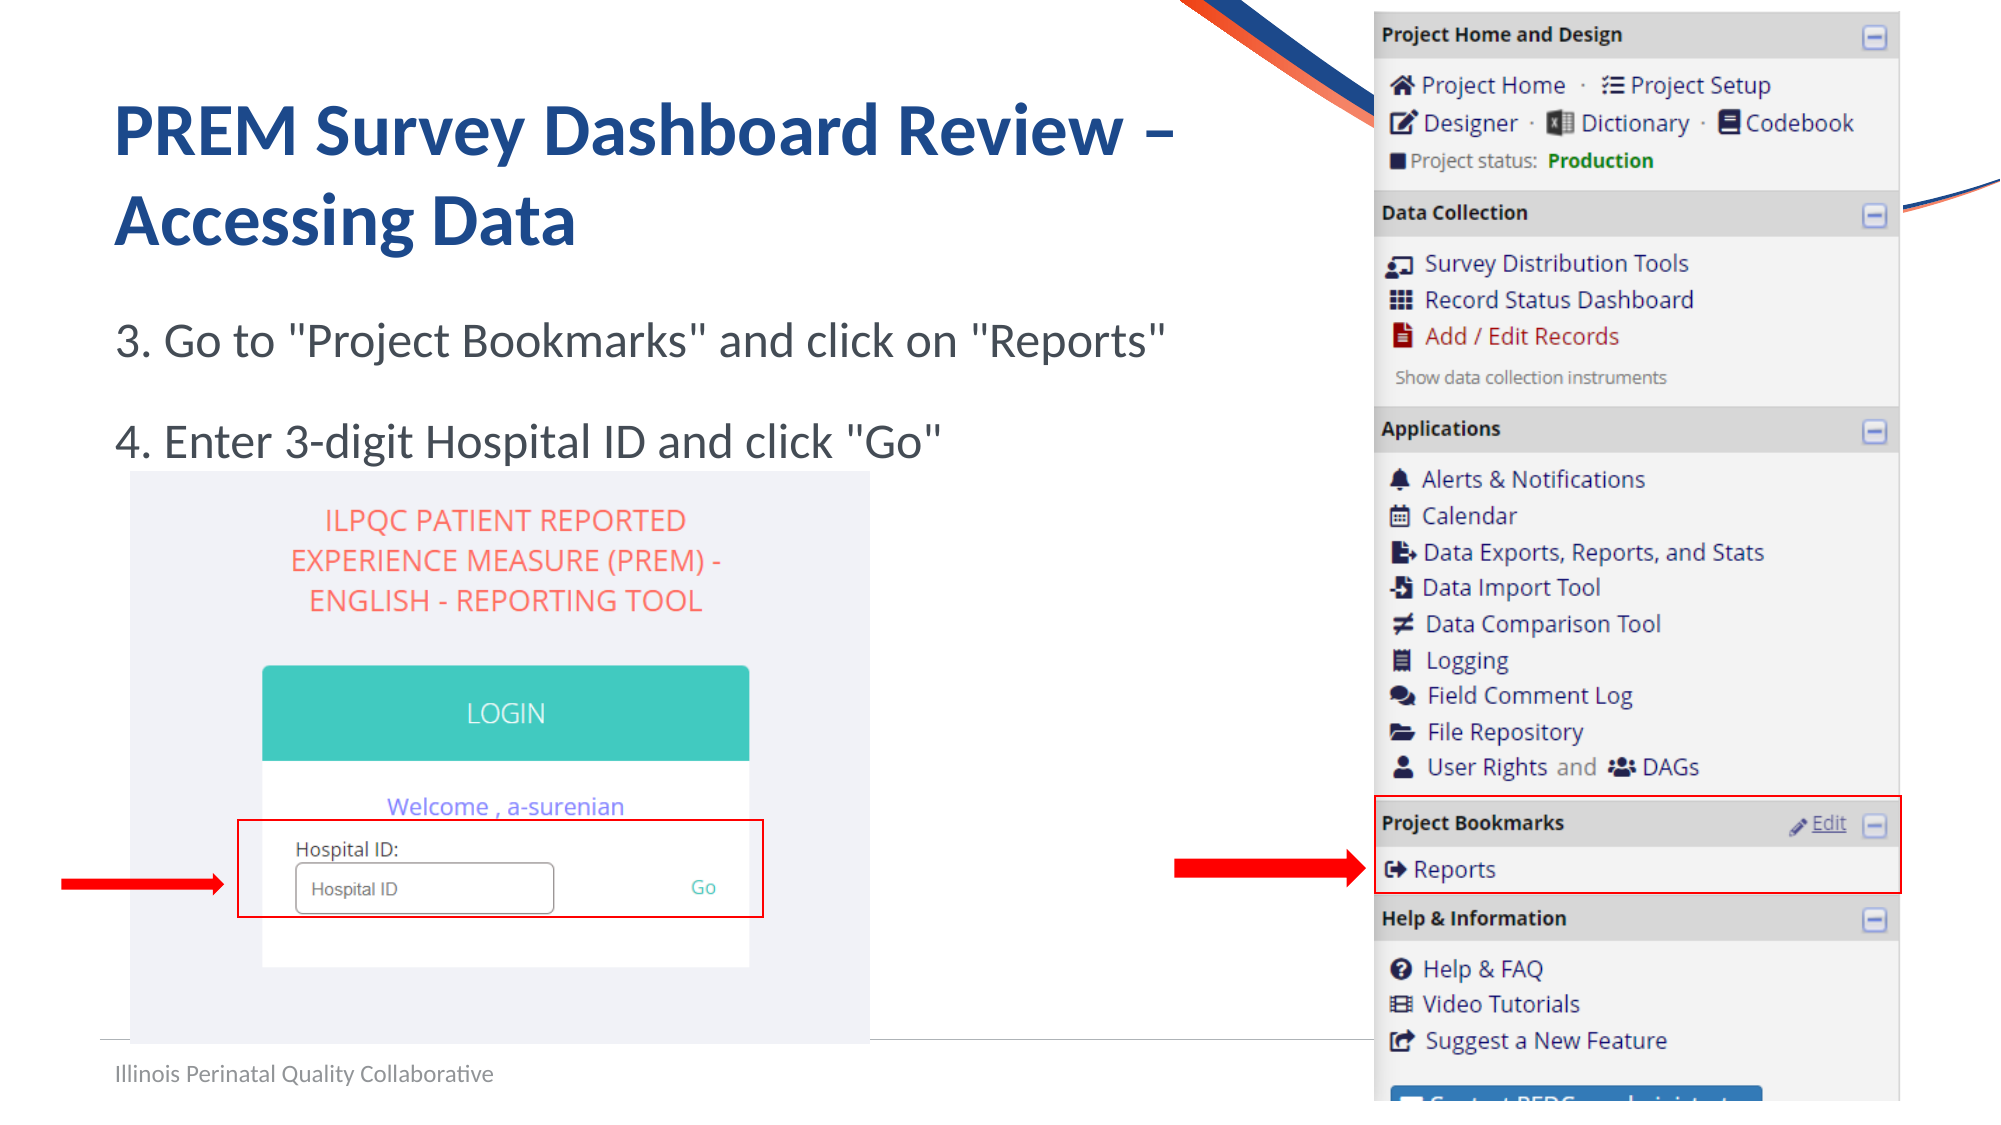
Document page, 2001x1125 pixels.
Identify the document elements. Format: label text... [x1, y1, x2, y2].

picture [1374, 11, 1903, 1101]
footer Illinois Perinatal Quality Collaborative [99, 1042, 775, 1103]
text_box [1175, 851, 1365, 885]
text_box [62, 879, 125, 889]
title PREM Survey Dashboard Review – Accessing Data [99, 59, 1203, 281]
picture [130, 470, 870, 1044]
list 3. Go to "Project Bookmarks" and click on "Reports" 4. Enter 3-digit Hospital ID and click "Go" [99, 299, 1369, 1014]
